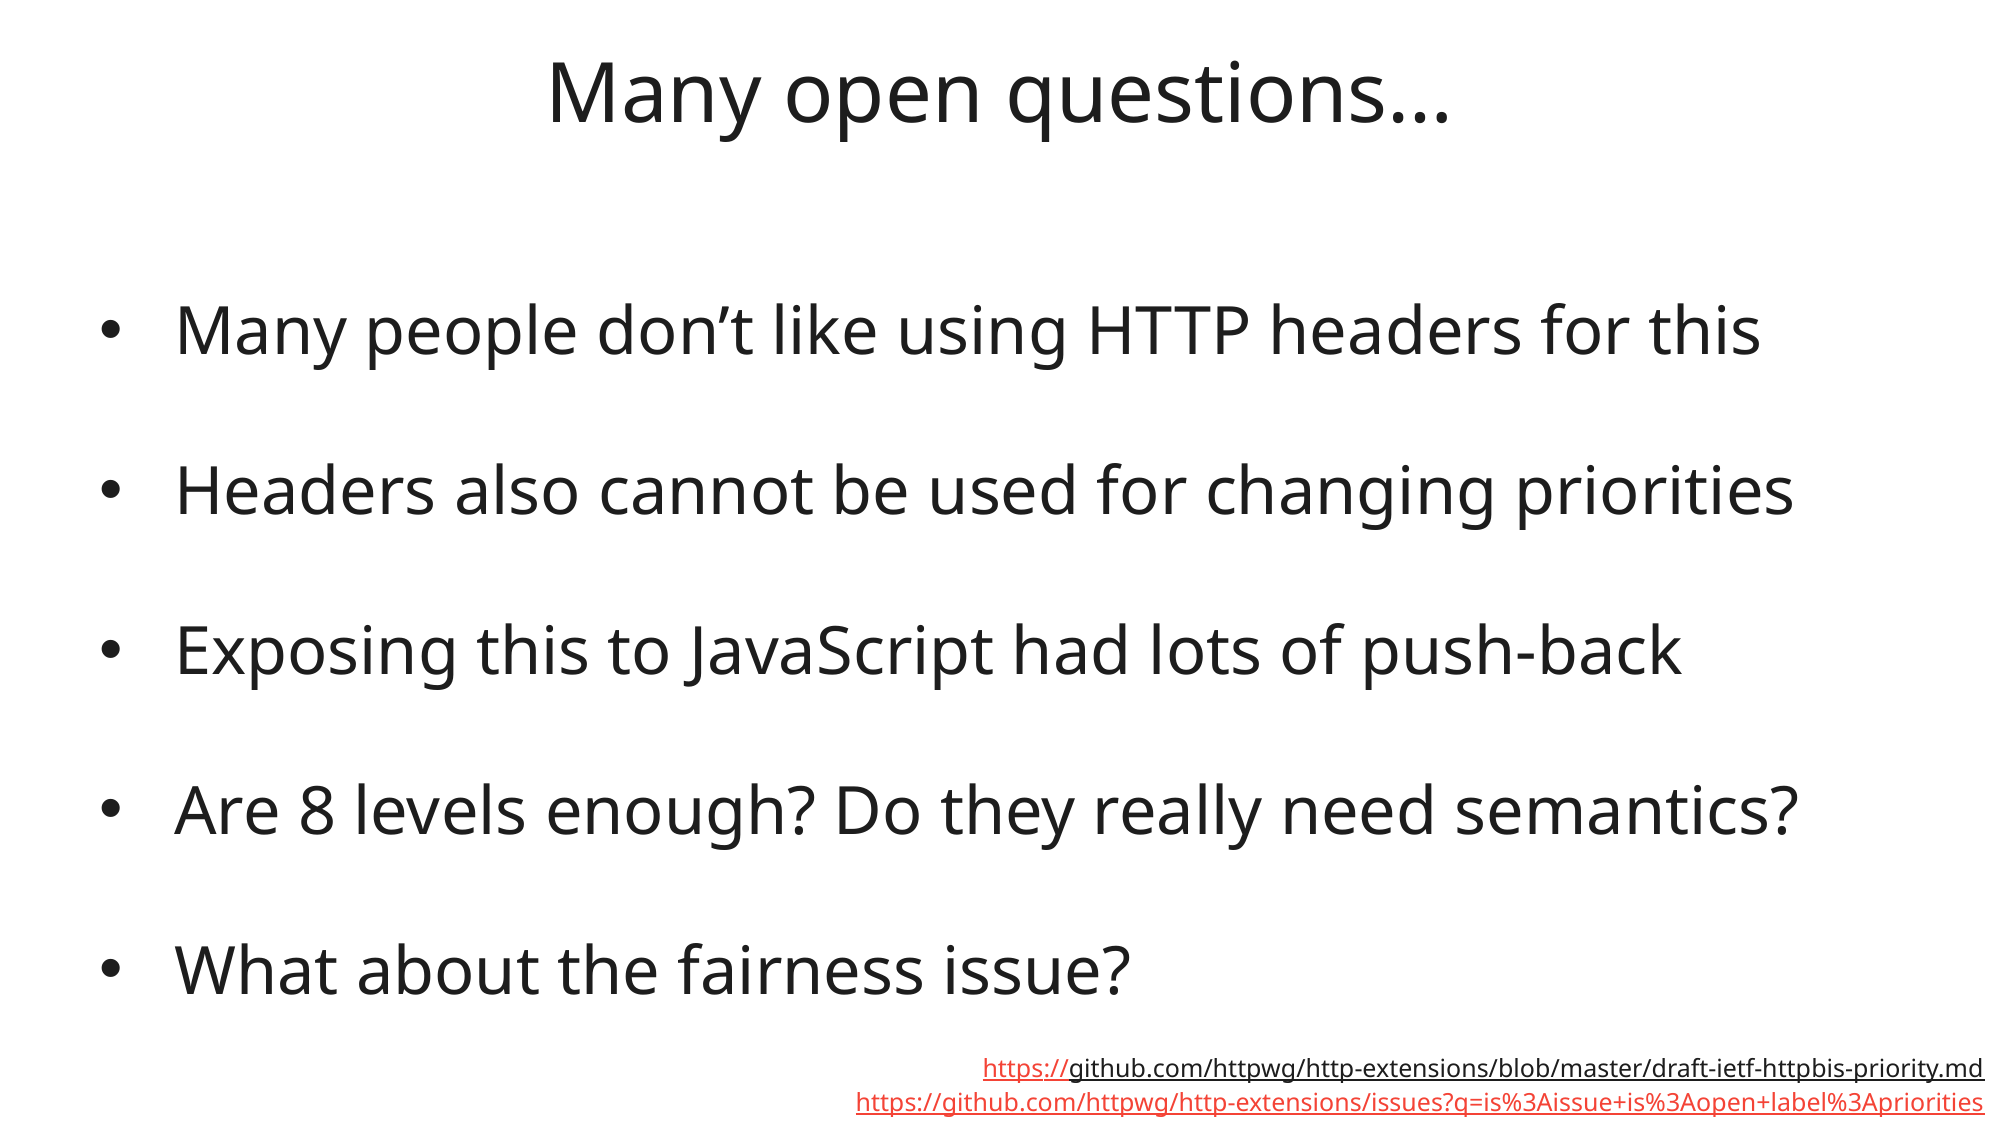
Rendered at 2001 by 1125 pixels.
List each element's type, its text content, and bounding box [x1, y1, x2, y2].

text_box https://github.com/httpwg/http-extensions/blob/master/draft-ietf-httpbis-priority.md https://github.com/httpwg/http-extensions/issues?q=is%3Aissue+is%3Aopen+label%3Apriorities [750, 1045, 2000, 1125]
text_box Many people don’t like using HTTP headers for this Headers also cannot be used for changing priorities Exposing this to JavaScript had lots of push-back Are 8 levels enough? Do they really need semantics? What about the fairness issue? [84, 200, 1821, 1015]
text_box Many open questions… [0, 42, 2000, 141]
